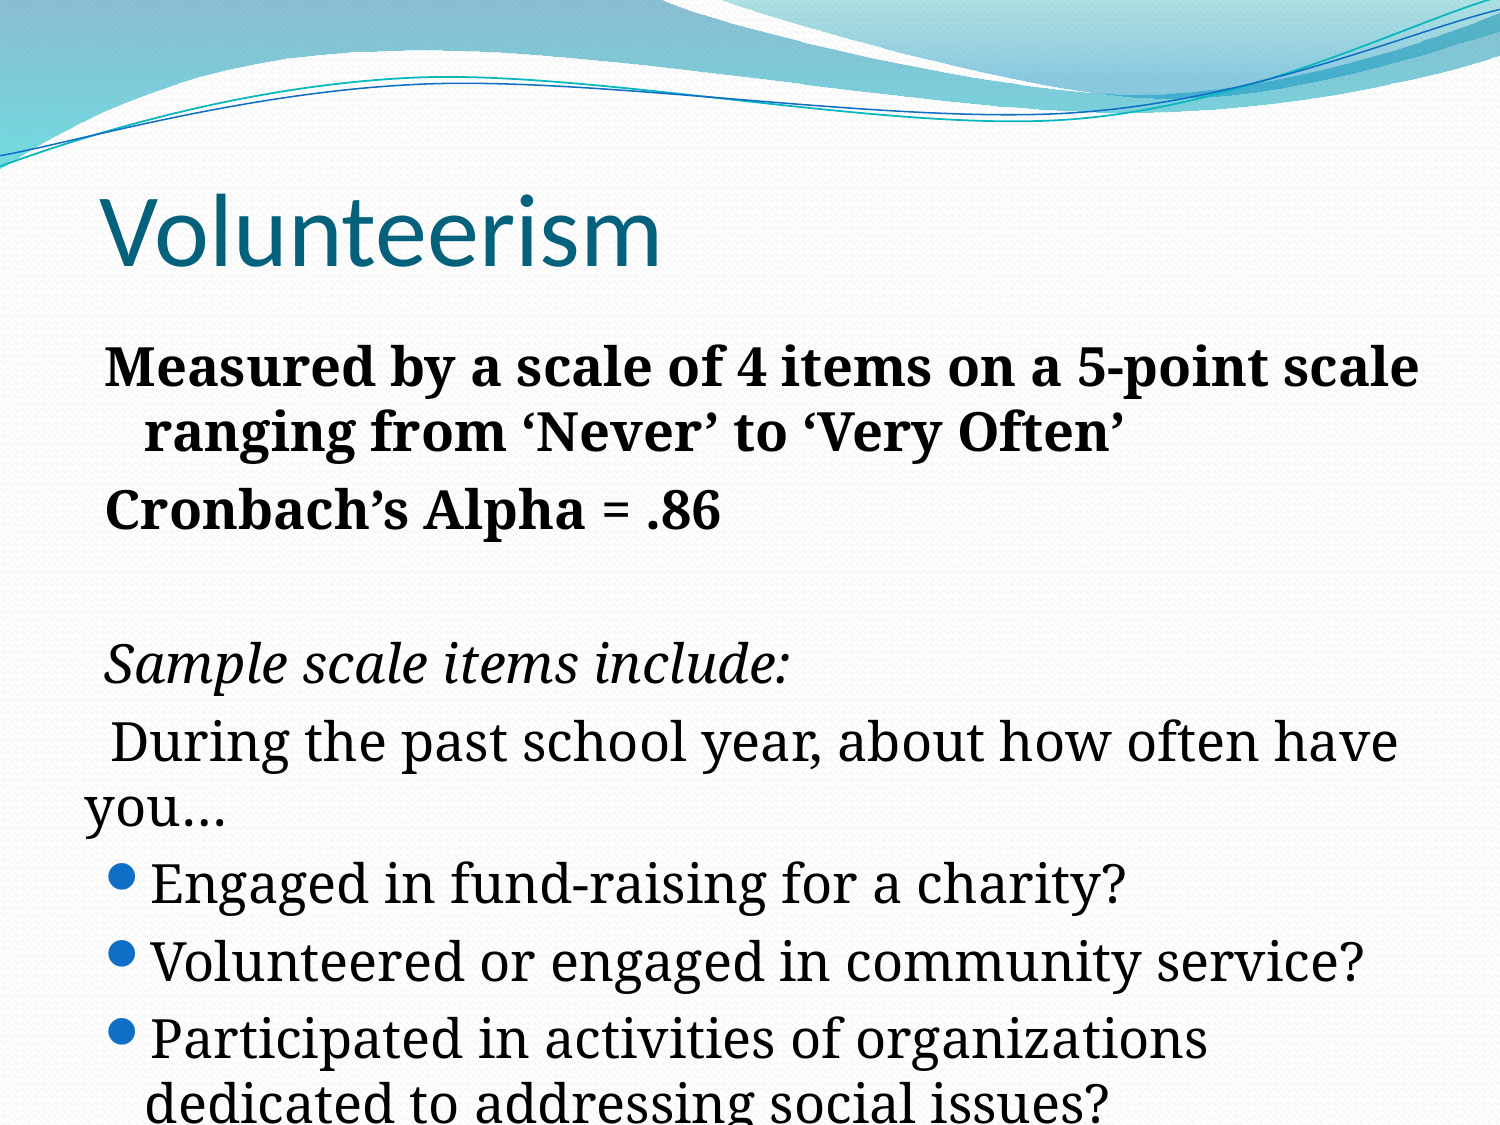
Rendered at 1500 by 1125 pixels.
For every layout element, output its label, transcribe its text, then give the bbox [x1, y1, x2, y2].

title Volunteerism [99, 99, 1451, 288]
list Measured by a scale of 4 items on a 5-point scale ranging from ‘Never’ to ‘Very Often’ Cronbach’s Alpha = .86 Sample scale items include: During the past school year, about how often have you… Engaged in fund-raising for a charity? Volunteered or engaged in community service? Participated in activities of organizations dedicated to addressing social issues? [24, 324, 1463, 1125]
